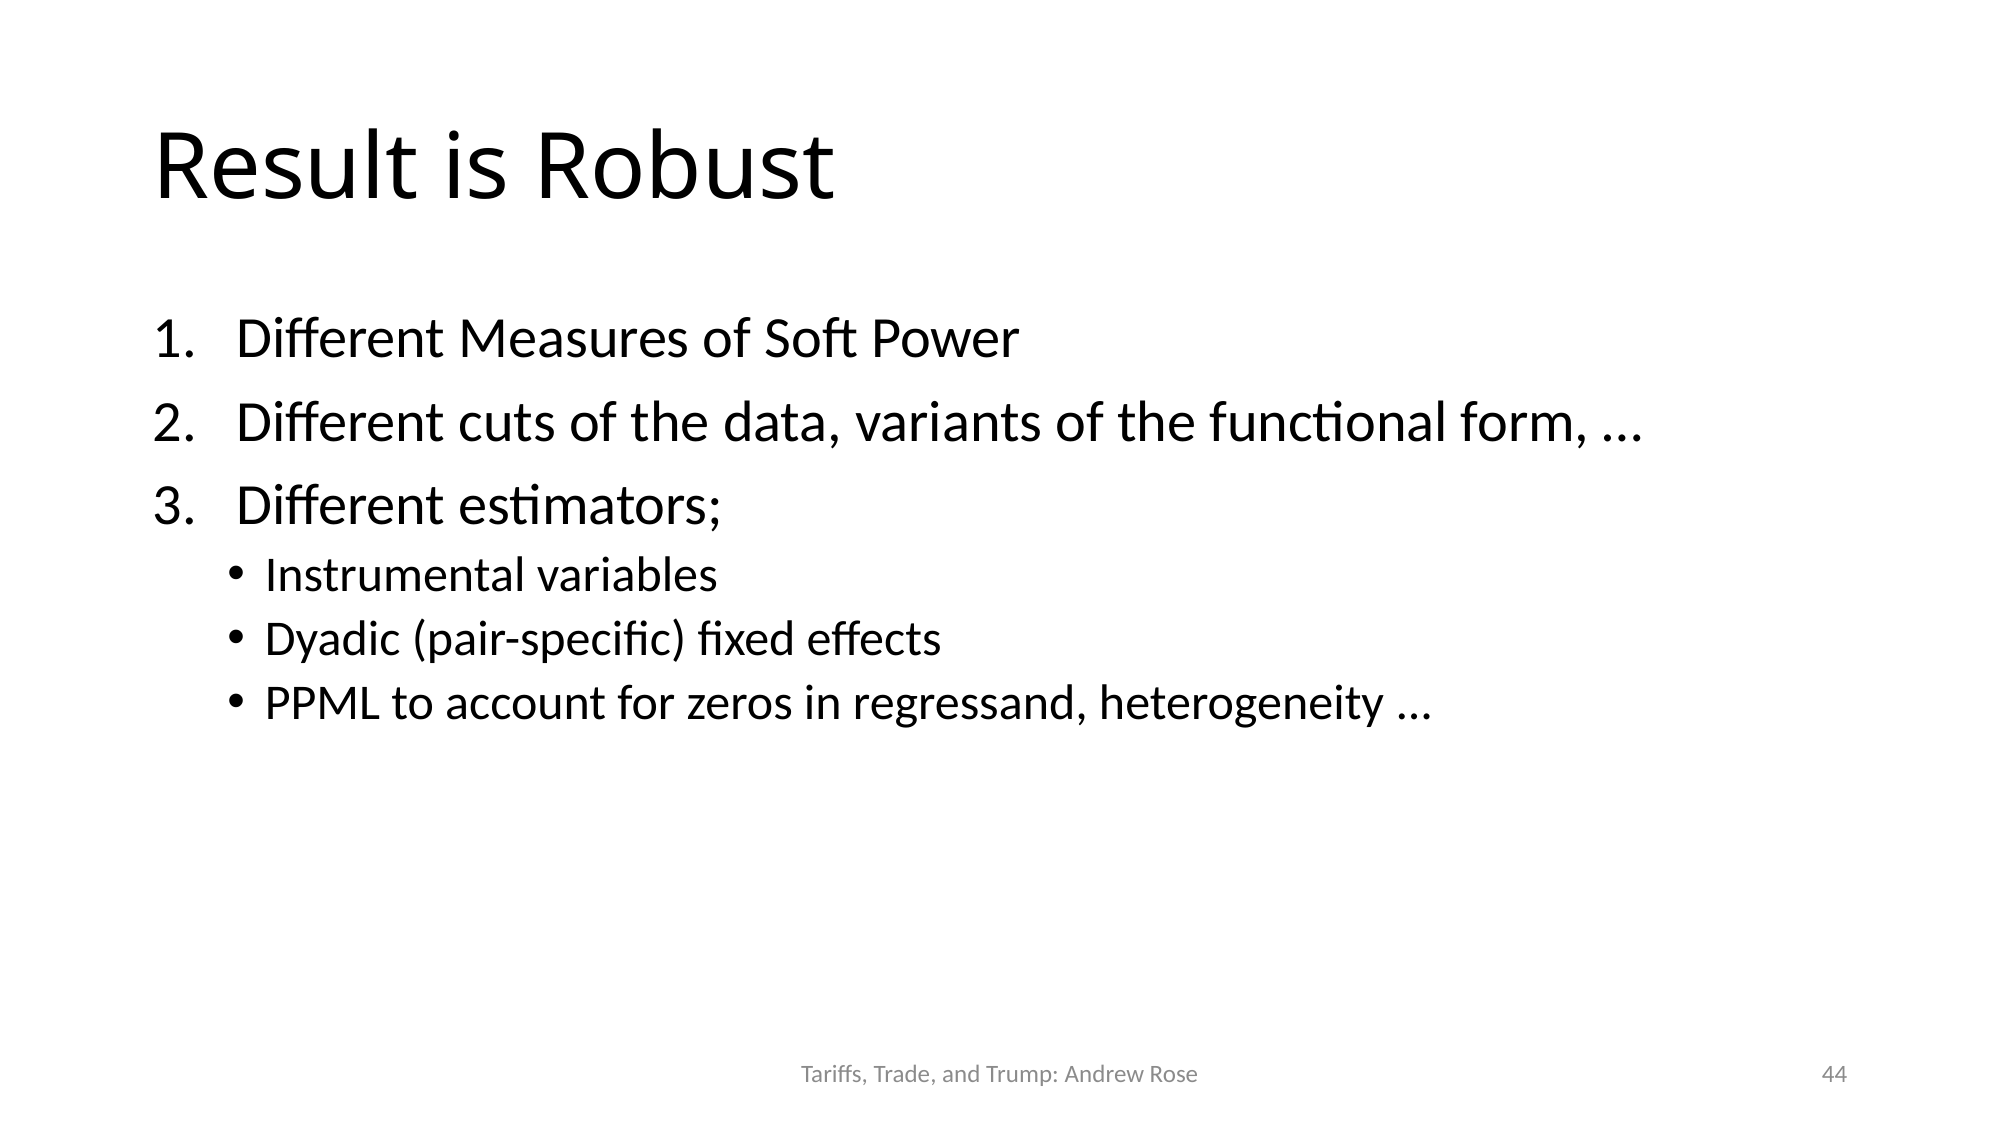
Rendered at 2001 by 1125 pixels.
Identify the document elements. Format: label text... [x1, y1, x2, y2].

slide_number 44 [1412, 1042, 1863, 1103]
title Result is Robust [137, 59, 1863, 278]
list Different Measures of Soft Power Different cuts of the data, variants of the functional form, … Different estimators; Instrumental variables Dyadic (pair-specific) fixed effects PPML to account for zeros in regressand, heterogeneity ... [137, 299, 1863, 1014]
footer Tariffs, Trade, and Trump: Andrew Rose [662, 1042, 1338, 1103]
